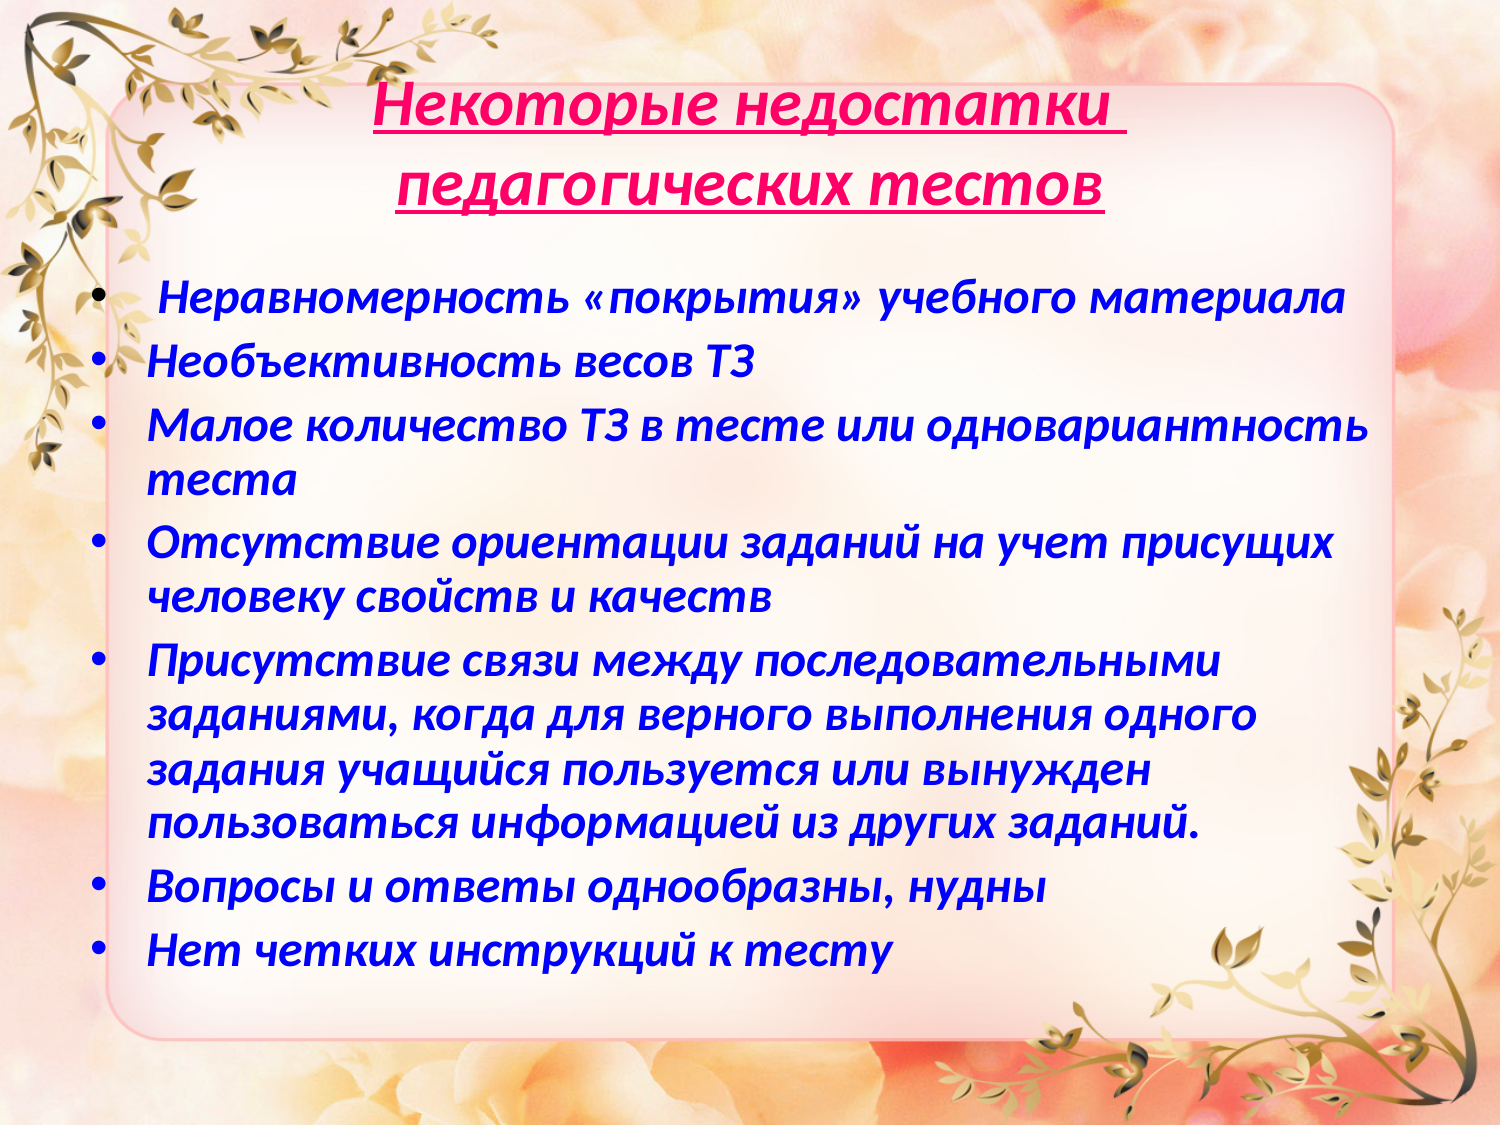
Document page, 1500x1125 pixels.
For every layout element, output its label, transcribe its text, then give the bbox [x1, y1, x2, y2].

picture [0, 0, 1500, 1125]
title Некоторые недостатки педагогических тестов [74, 44, 1426, 233]
list Неравномерность «покрытия» учебного материала Необъективность весов ТЗ Малое количество ТЗ в тесте или одновариантность теста Отсутствие ориентации заданий на учет присущих человеку свойств и качеств Присутствие связи между последовательными заданиями, когда для верного выполнения одного задания учащийся пользуется или вынужден пользоваться информацией из других заданий. Вопросы и ответы однообразны, нудны Нет четких инструкций к тесту [74, 262, 1426, 1006]
